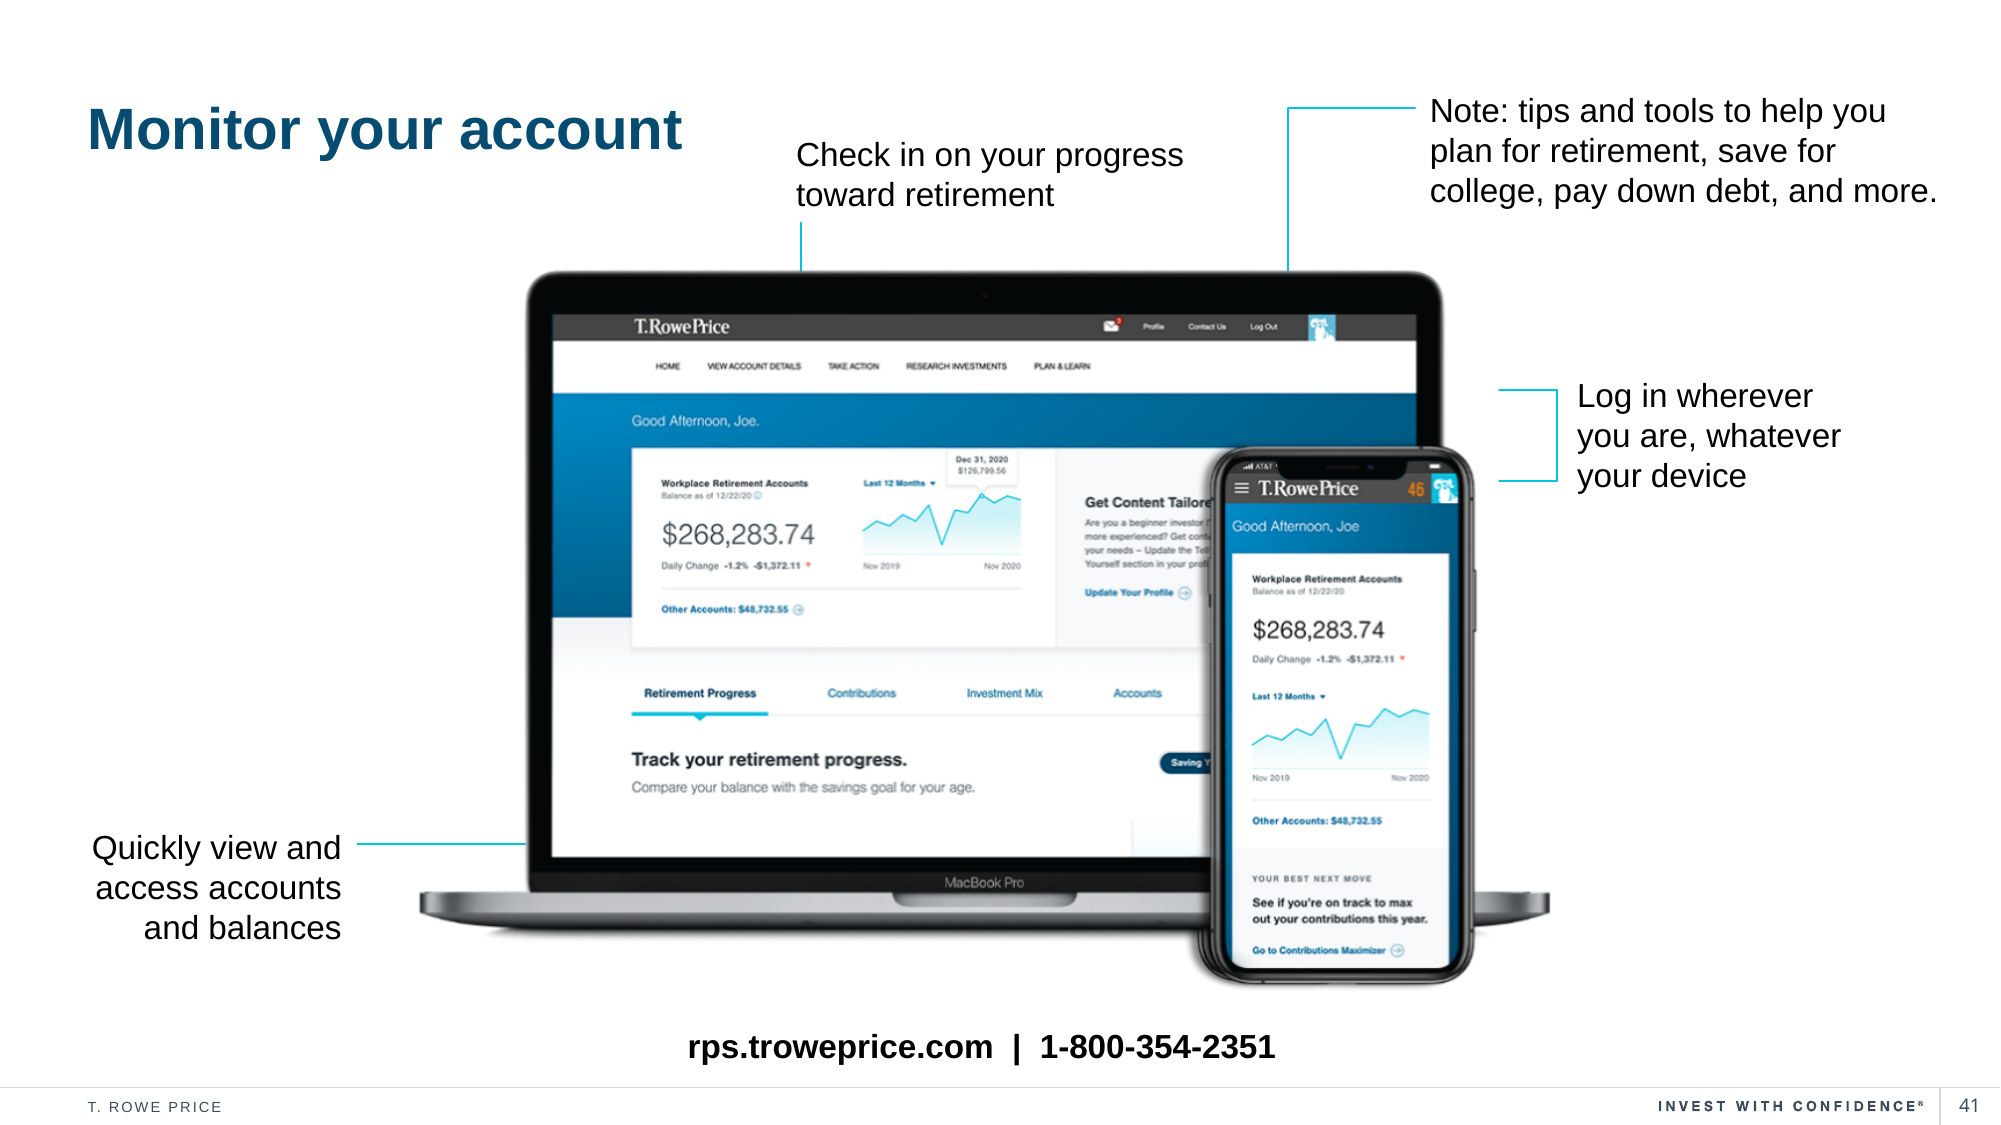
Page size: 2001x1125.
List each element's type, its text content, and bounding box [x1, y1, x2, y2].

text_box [1288, 89, 1942, 502]
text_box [75, 825, 415, 948]
text_box rps.troweprice.com | 1-800-354-2351 [617, 1018, 1357, 1073]
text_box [795, 132, 1226, 266]
title Monitor your account [87, 44, 1913, 162]
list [415, 266, 1559, 996]
